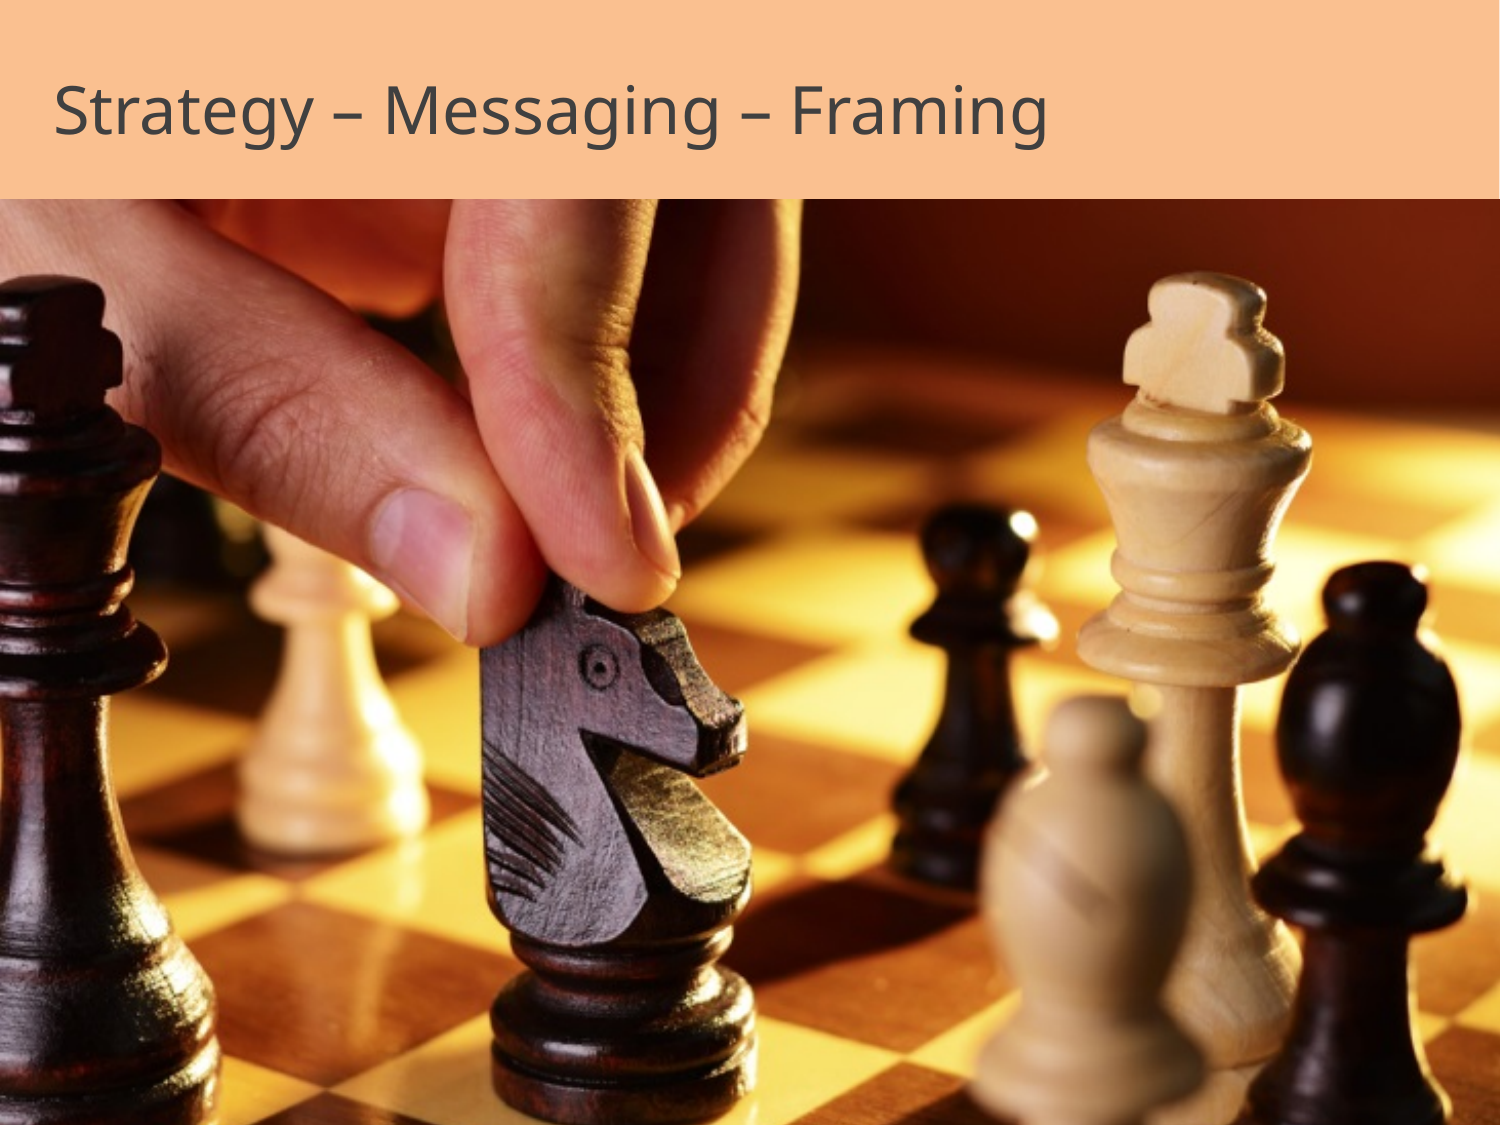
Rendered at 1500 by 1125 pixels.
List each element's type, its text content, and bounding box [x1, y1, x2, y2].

title Strategy – Messaging – Framing [0, 0, 1500, 199]
picture [0, 199, 1500, 1125]
